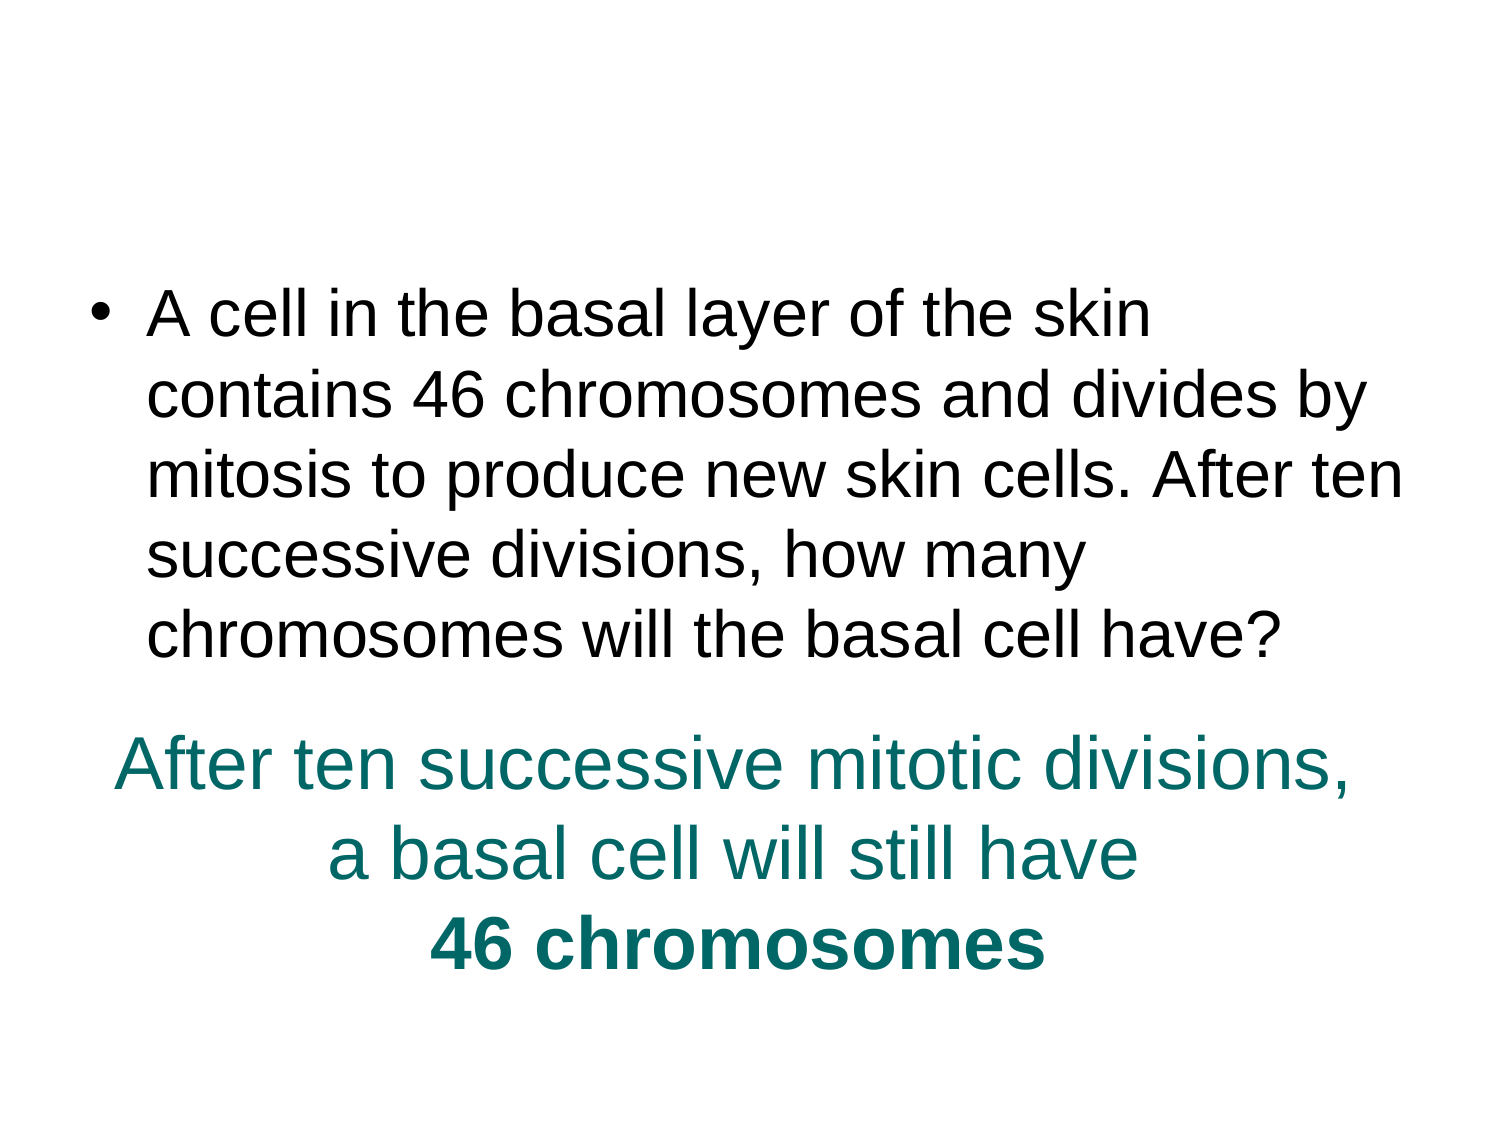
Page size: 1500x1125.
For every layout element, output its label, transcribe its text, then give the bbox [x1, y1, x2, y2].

list A cell in the basal layer of the skin contains 46 chromosomes and divides by mitosis to produce new skin cells. After ten successive divisions, how many chromosomes will the basal cell have? [75, 262, 1425, 1005]
text_box After ten successive mitotic divisions, a basal cell will still have 46 chromosomes [100, 706, 1389, 992]
